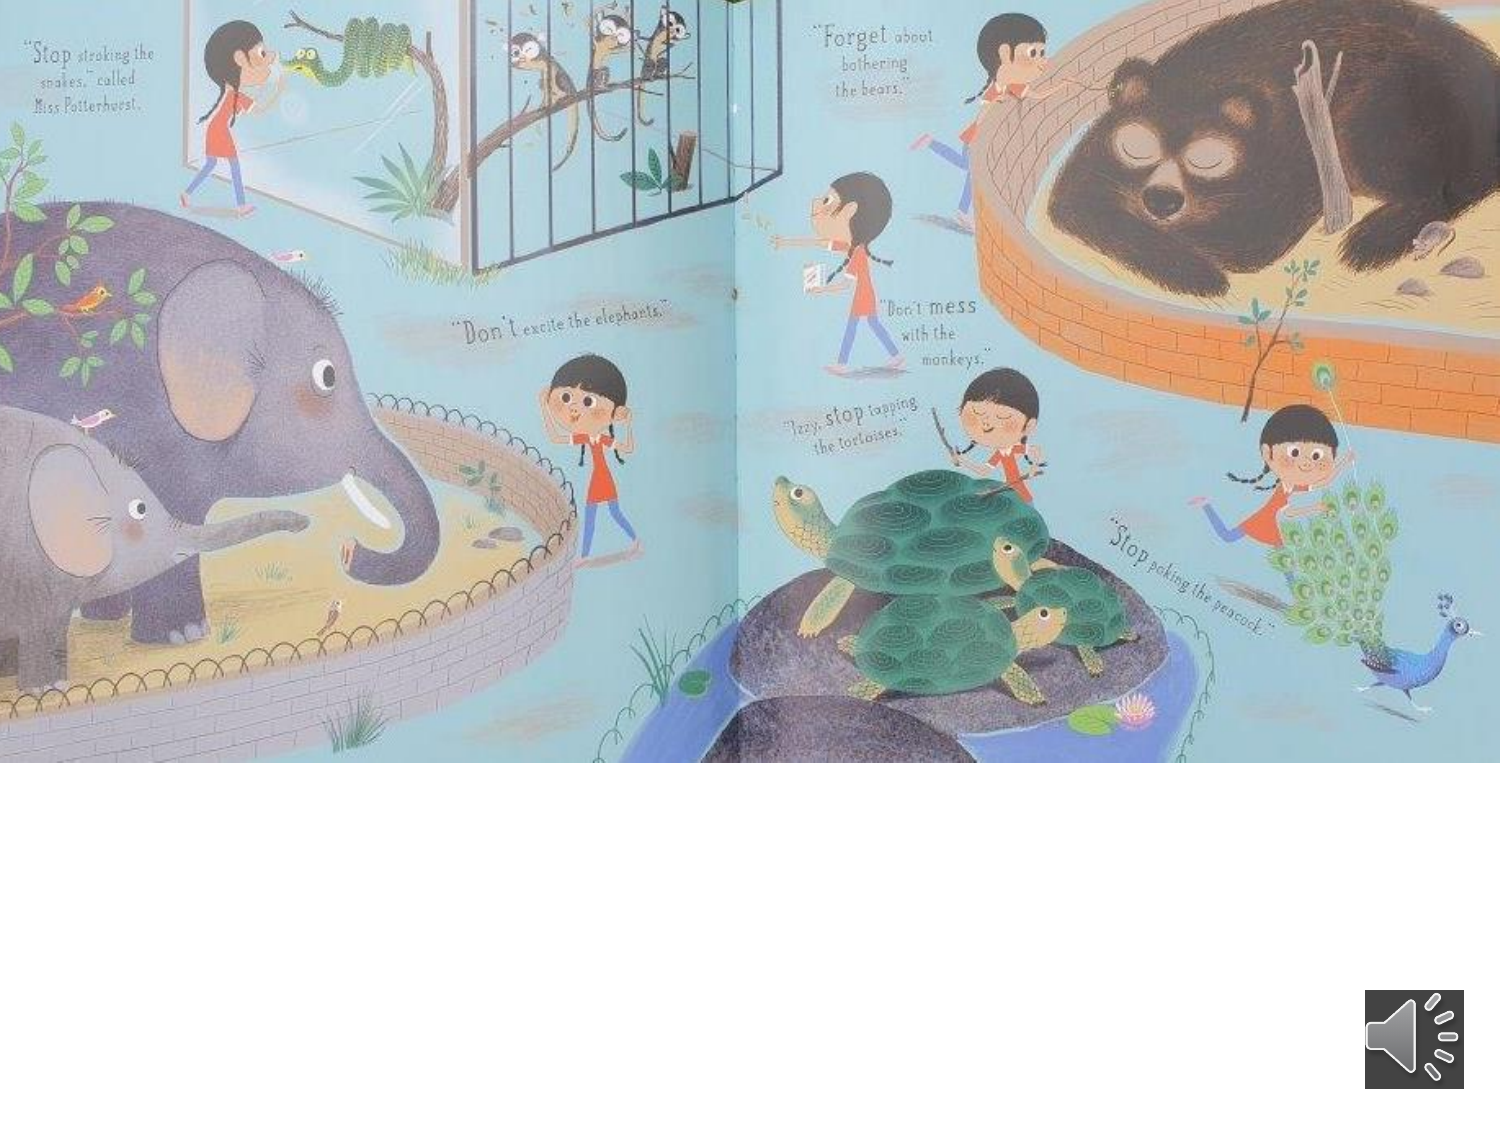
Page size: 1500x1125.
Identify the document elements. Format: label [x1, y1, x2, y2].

picture [0, 0, 1500, 764]
picture [1364, 989, 1465, 1090]
